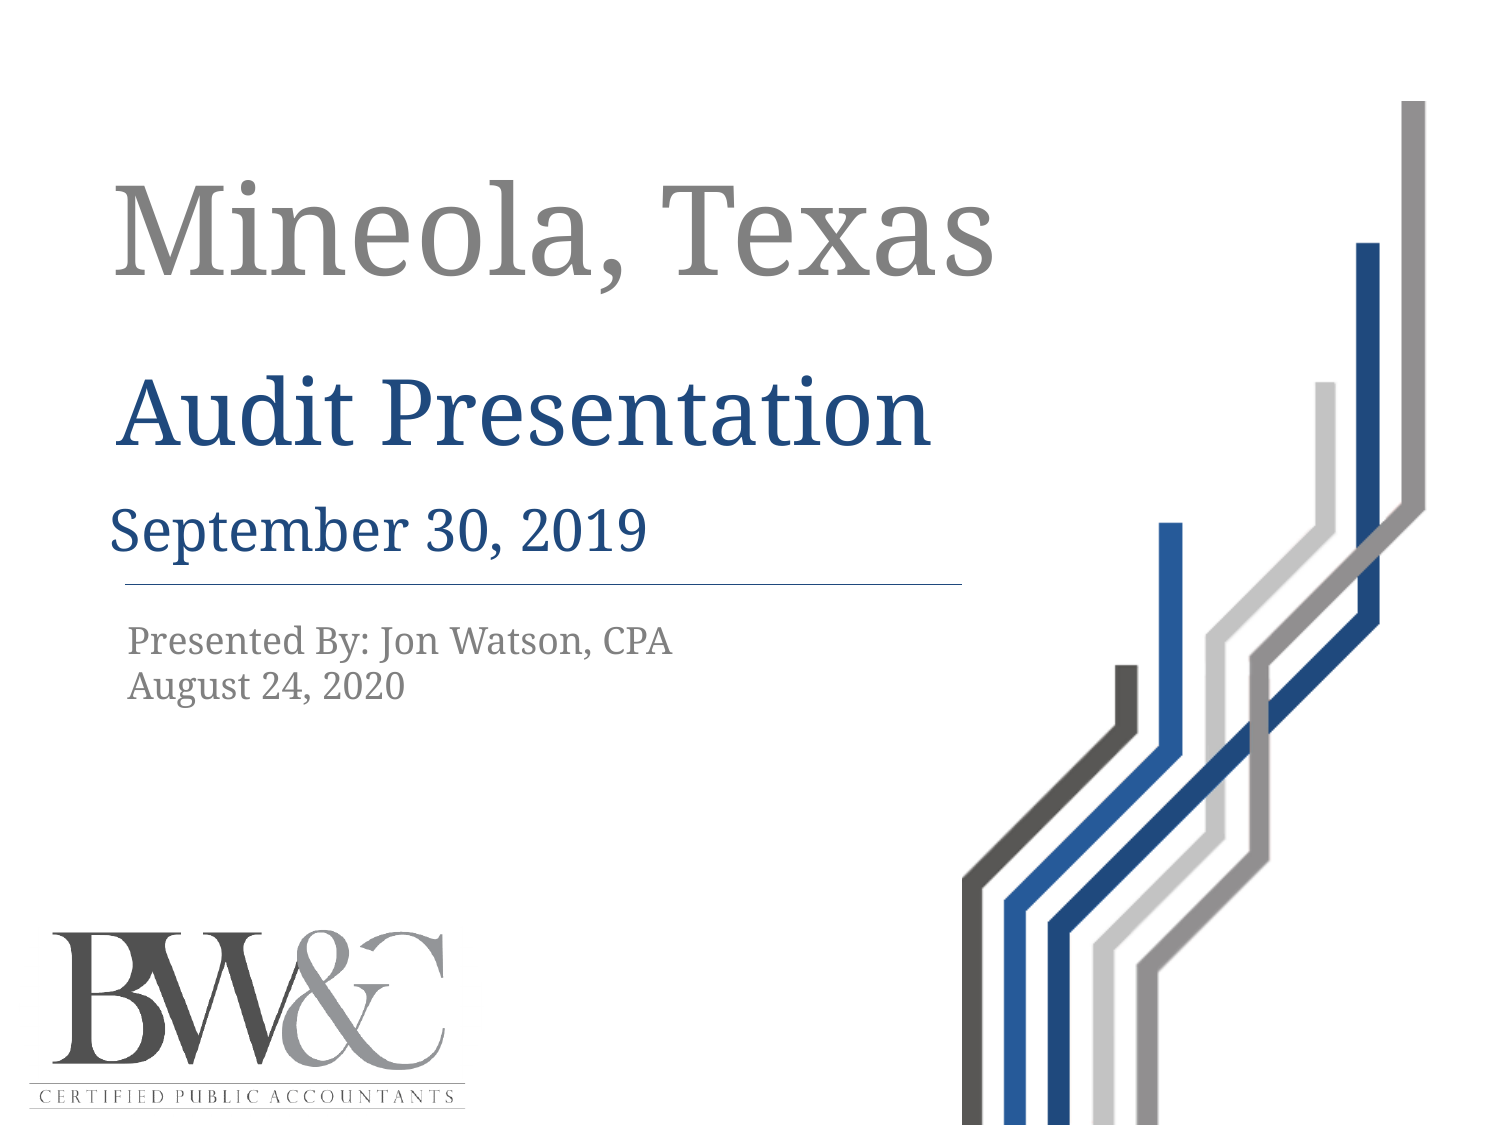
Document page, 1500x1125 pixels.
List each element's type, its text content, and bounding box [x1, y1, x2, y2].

picture [23, 880, 470, 1124]
text_box Presented By: Jon Watson, CPA August 24, 2020 [112, 609, 957, 715]
picture [962, 101, 1500, 1125]
text_box September 30, 2019 [94, 485, 957, 571]
text_box Mineola, Texas [96, 142, 957, 308]
text_box Audit Presentation [101, 346, 957, 472]
